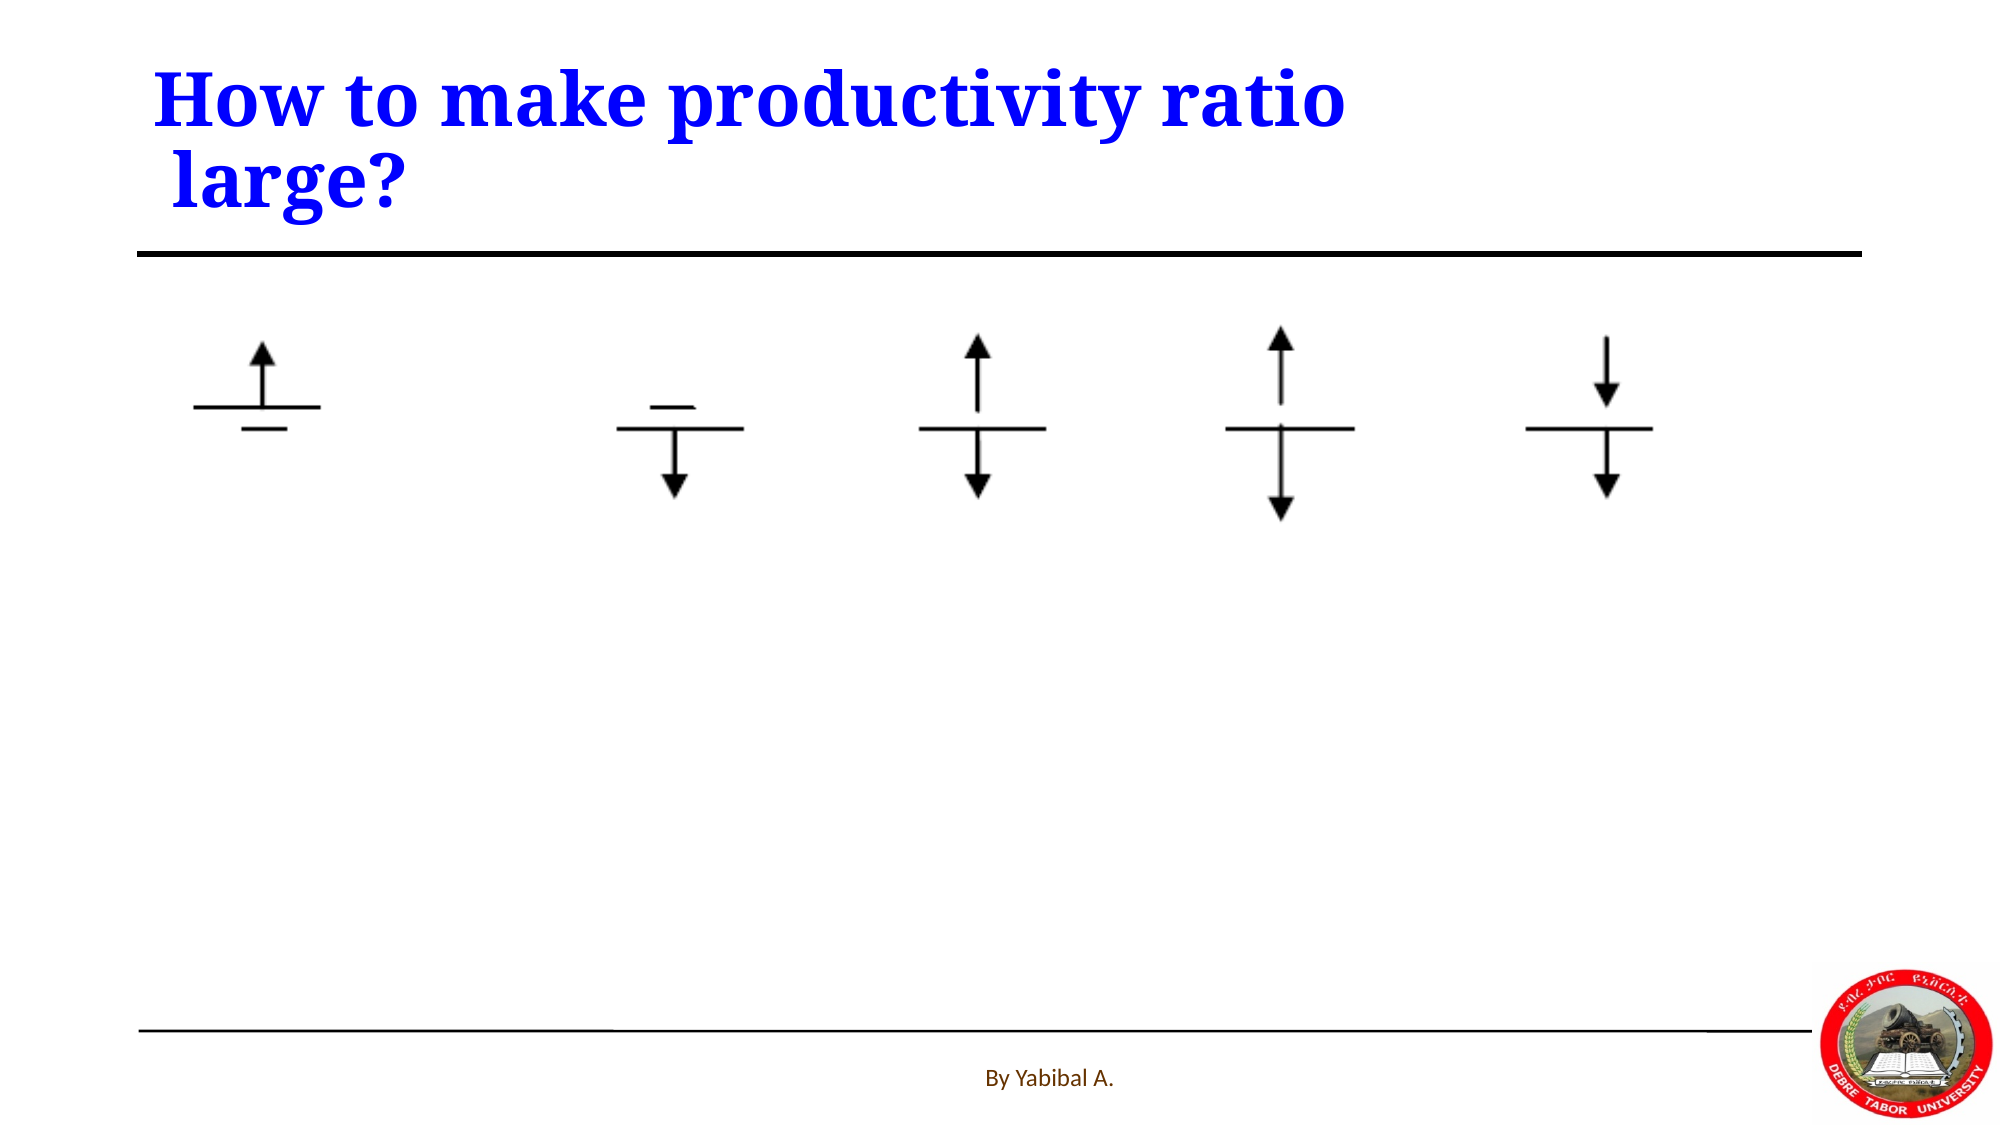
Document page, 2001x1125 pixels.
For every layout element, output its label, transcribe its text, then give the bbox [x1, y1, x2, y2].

picture [1812, 962, 2000, 1125]
title How to make productivity ratio large? [138, 38, 2000, 247]
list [169, 302, 1741, 551]
text_box By Yabibal A. [650, 1054, 1450, 1125]
footer [650, 1025, 1450, 1054]
